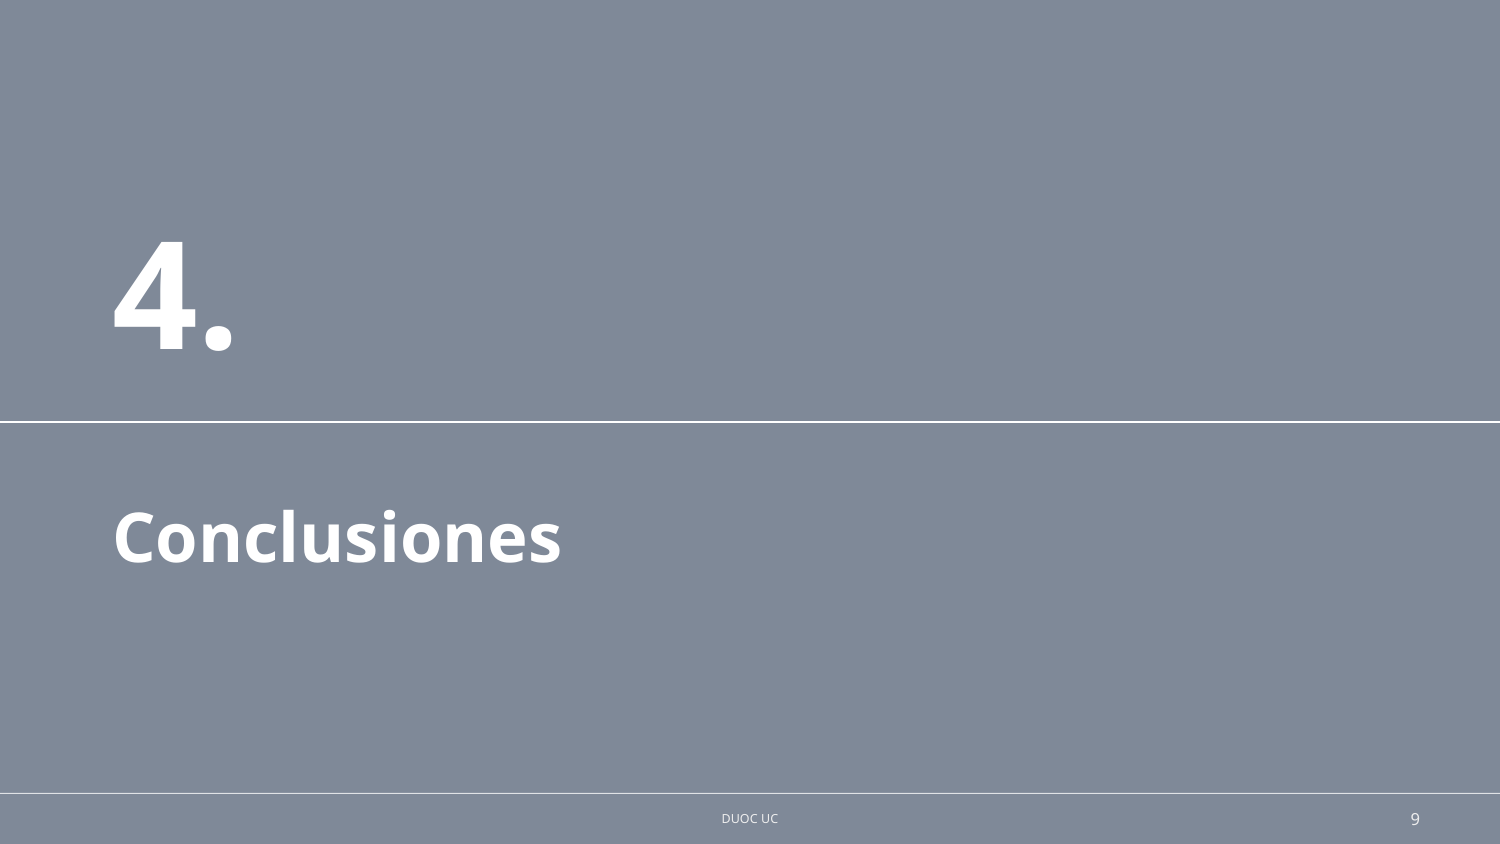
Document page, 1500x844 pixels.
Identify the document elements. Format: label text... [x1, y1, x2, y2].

text_box 4. [97, 184, 333, 395]
text_box Conclusiones [97, 478, 1117, 592]
picture [0, 775, 1500, 811]
